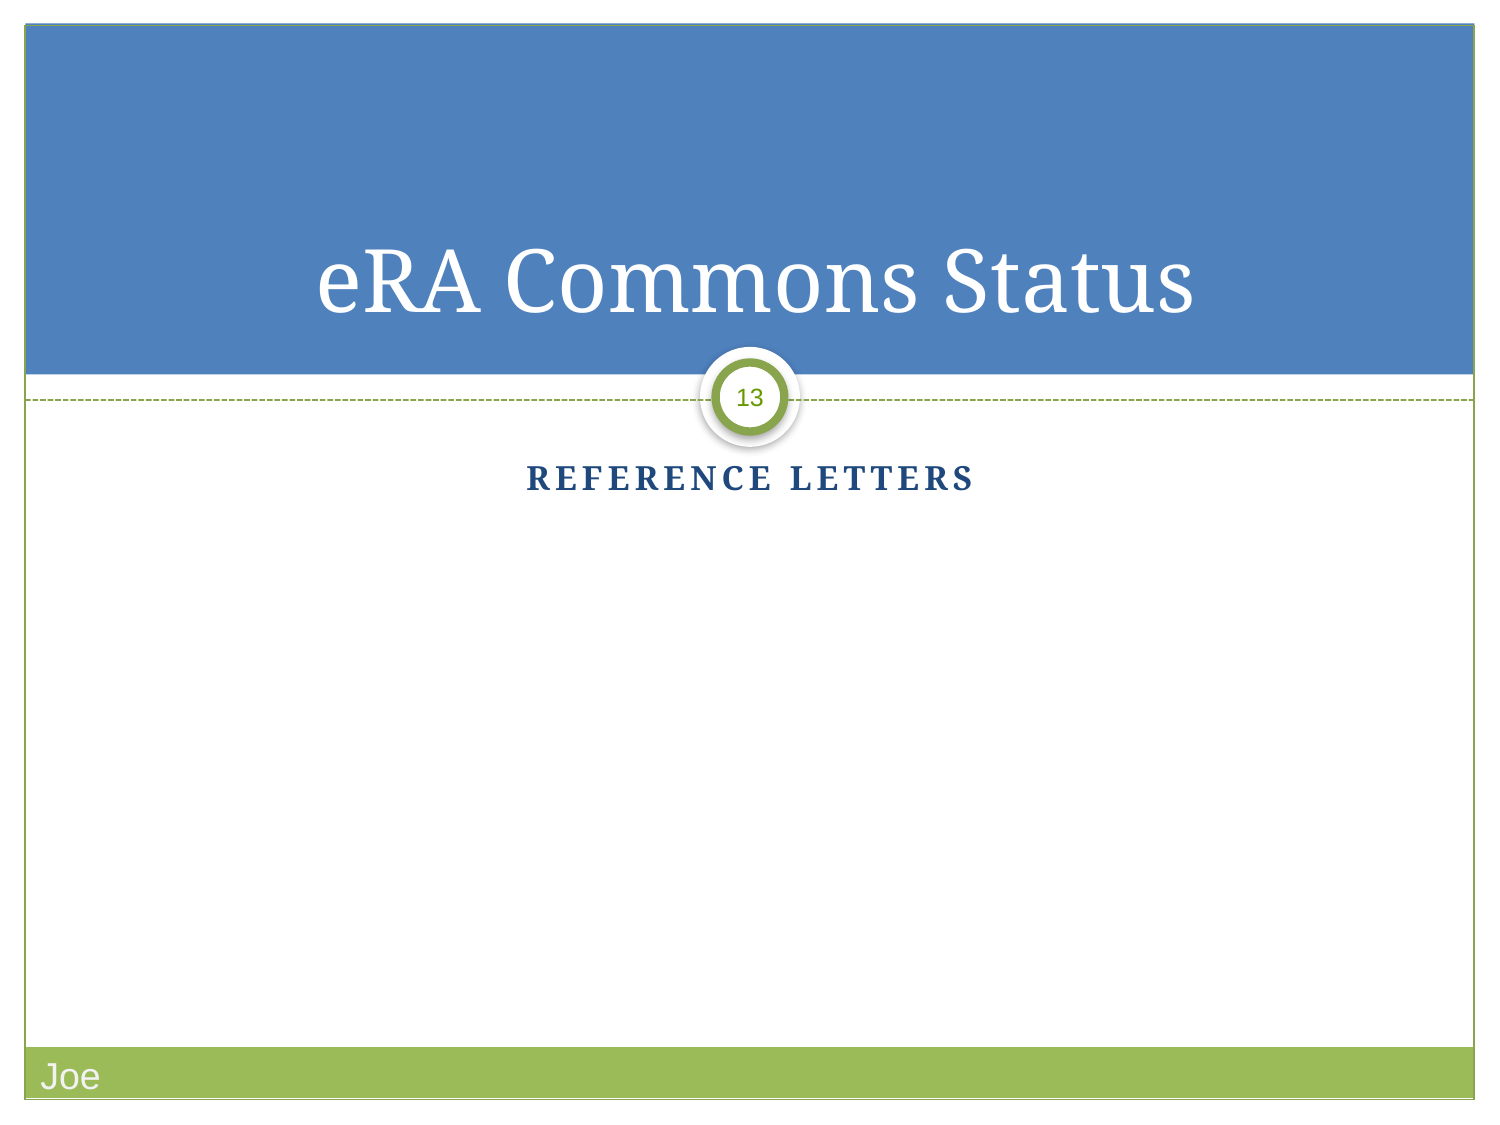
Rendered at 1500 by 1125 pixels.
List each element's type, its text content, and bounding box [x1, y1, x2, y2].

text_box Joe [25, 1045, 116, 1105]
title eRA Commons Status [118, 87, 1394, 338]
list Reference Letters [24, 449, 1476, 963]
